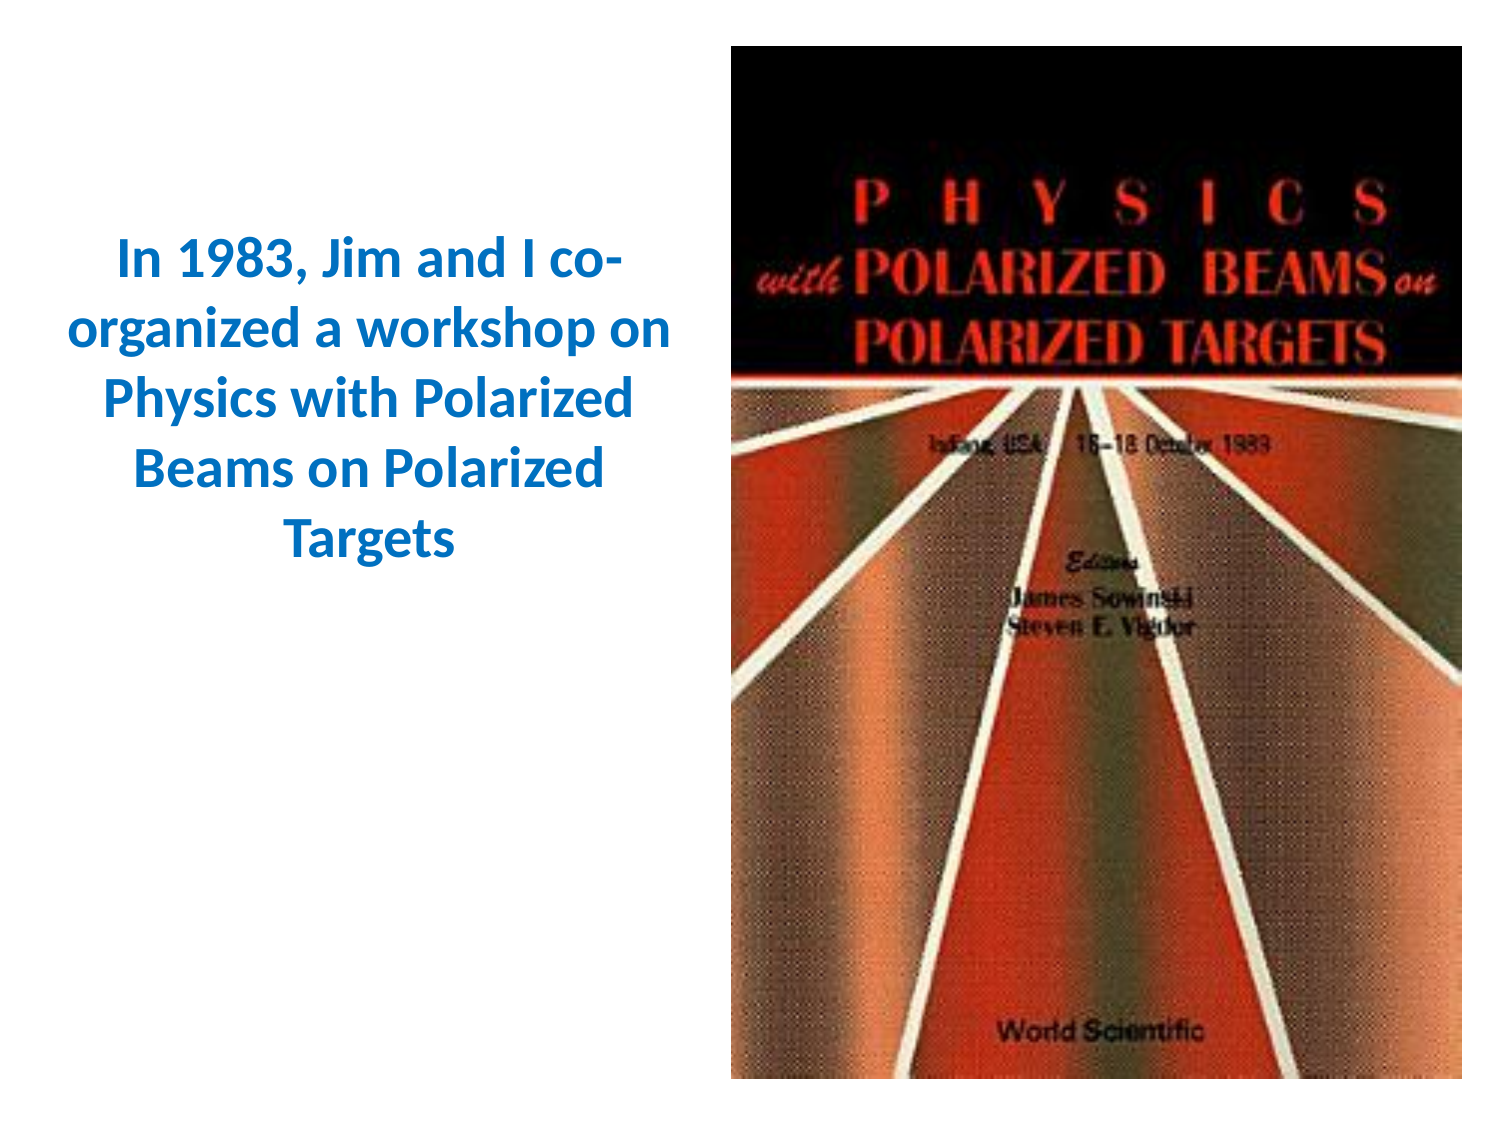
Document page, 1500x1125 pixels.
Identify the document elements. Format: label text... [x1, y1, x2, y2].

picture [731, 46, 1462, 1079]
text_box In 1983, Jim and I co-organized a workshop on Physics with Polarized Beams on Polarized Targets [34, 211, 705, 577]
